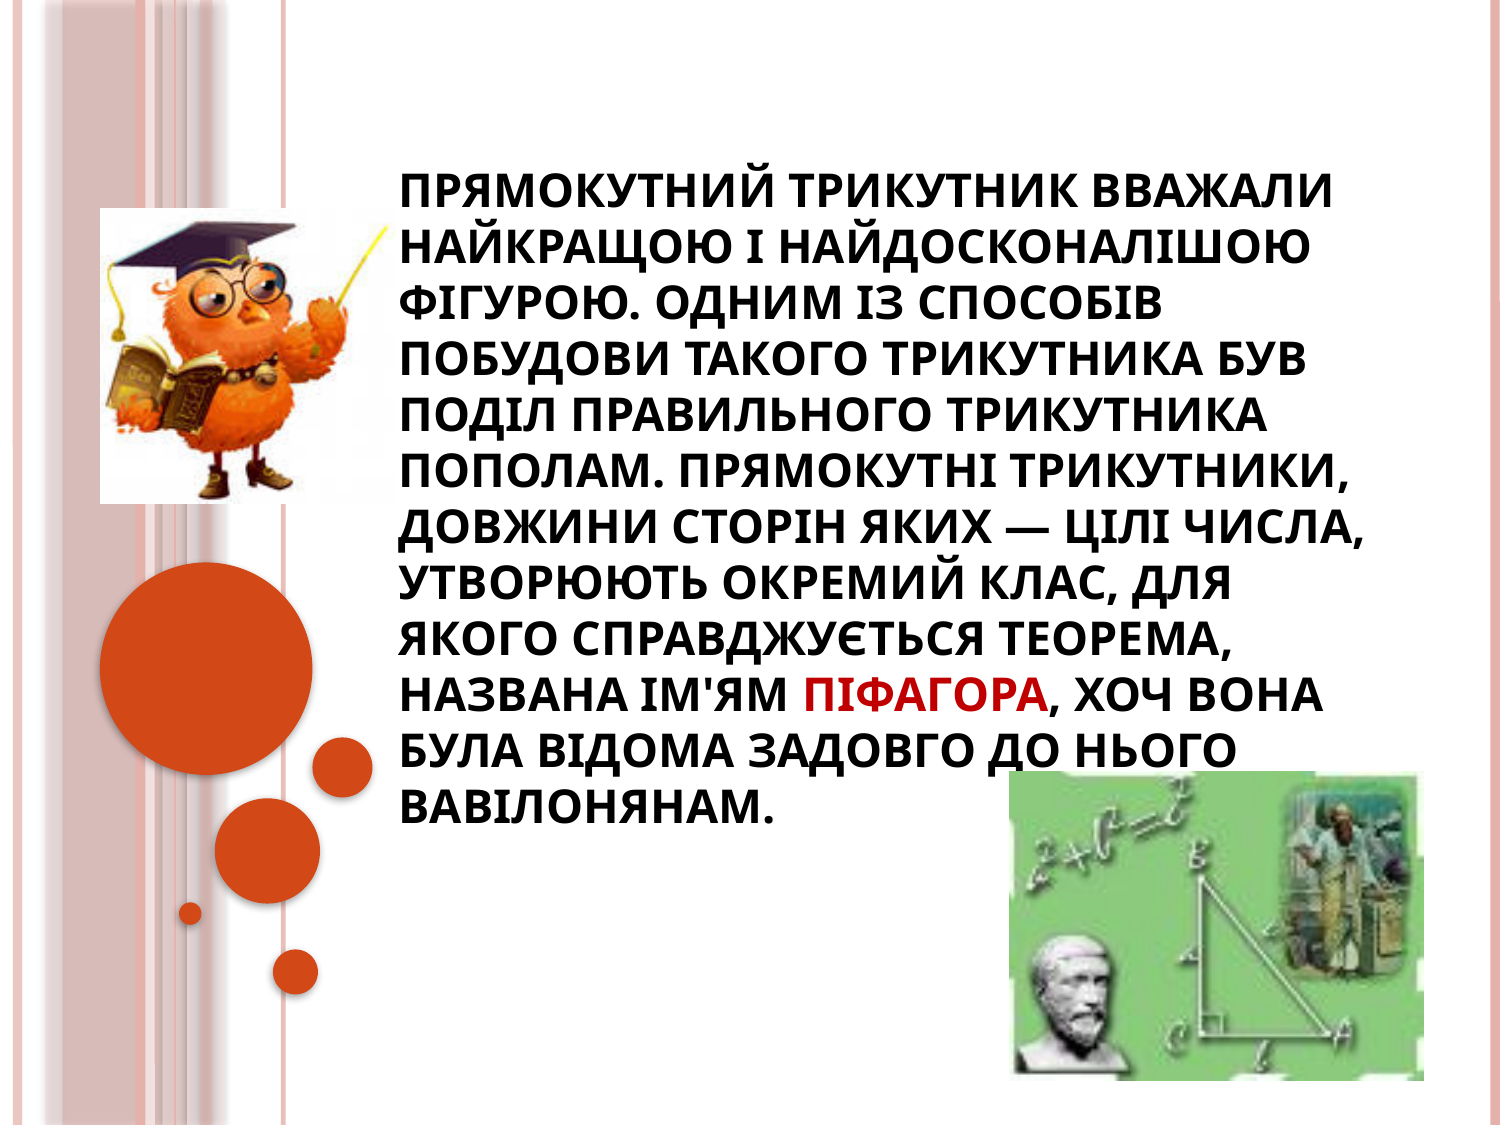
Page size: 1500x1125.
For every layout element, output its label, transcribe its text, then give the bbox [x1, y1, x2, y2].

picture [99, 207, 397, 504]
picture [1009, 770, 1424, 1082]
title Прямокутний трикутник вважали найкращою і найдосконалішою фігурою. Одним із способів побудови такого трикутника був поділ правильного трикутника пополам. Прямокутні трикутники, довжини сторін яких — цілі числа, утворюють окремий клас, для якого справджується теорема, названа ім'ям Піфагора, хоч вона була відома задовго до нього вавілонянам. [383, 137, 1388, 953]
